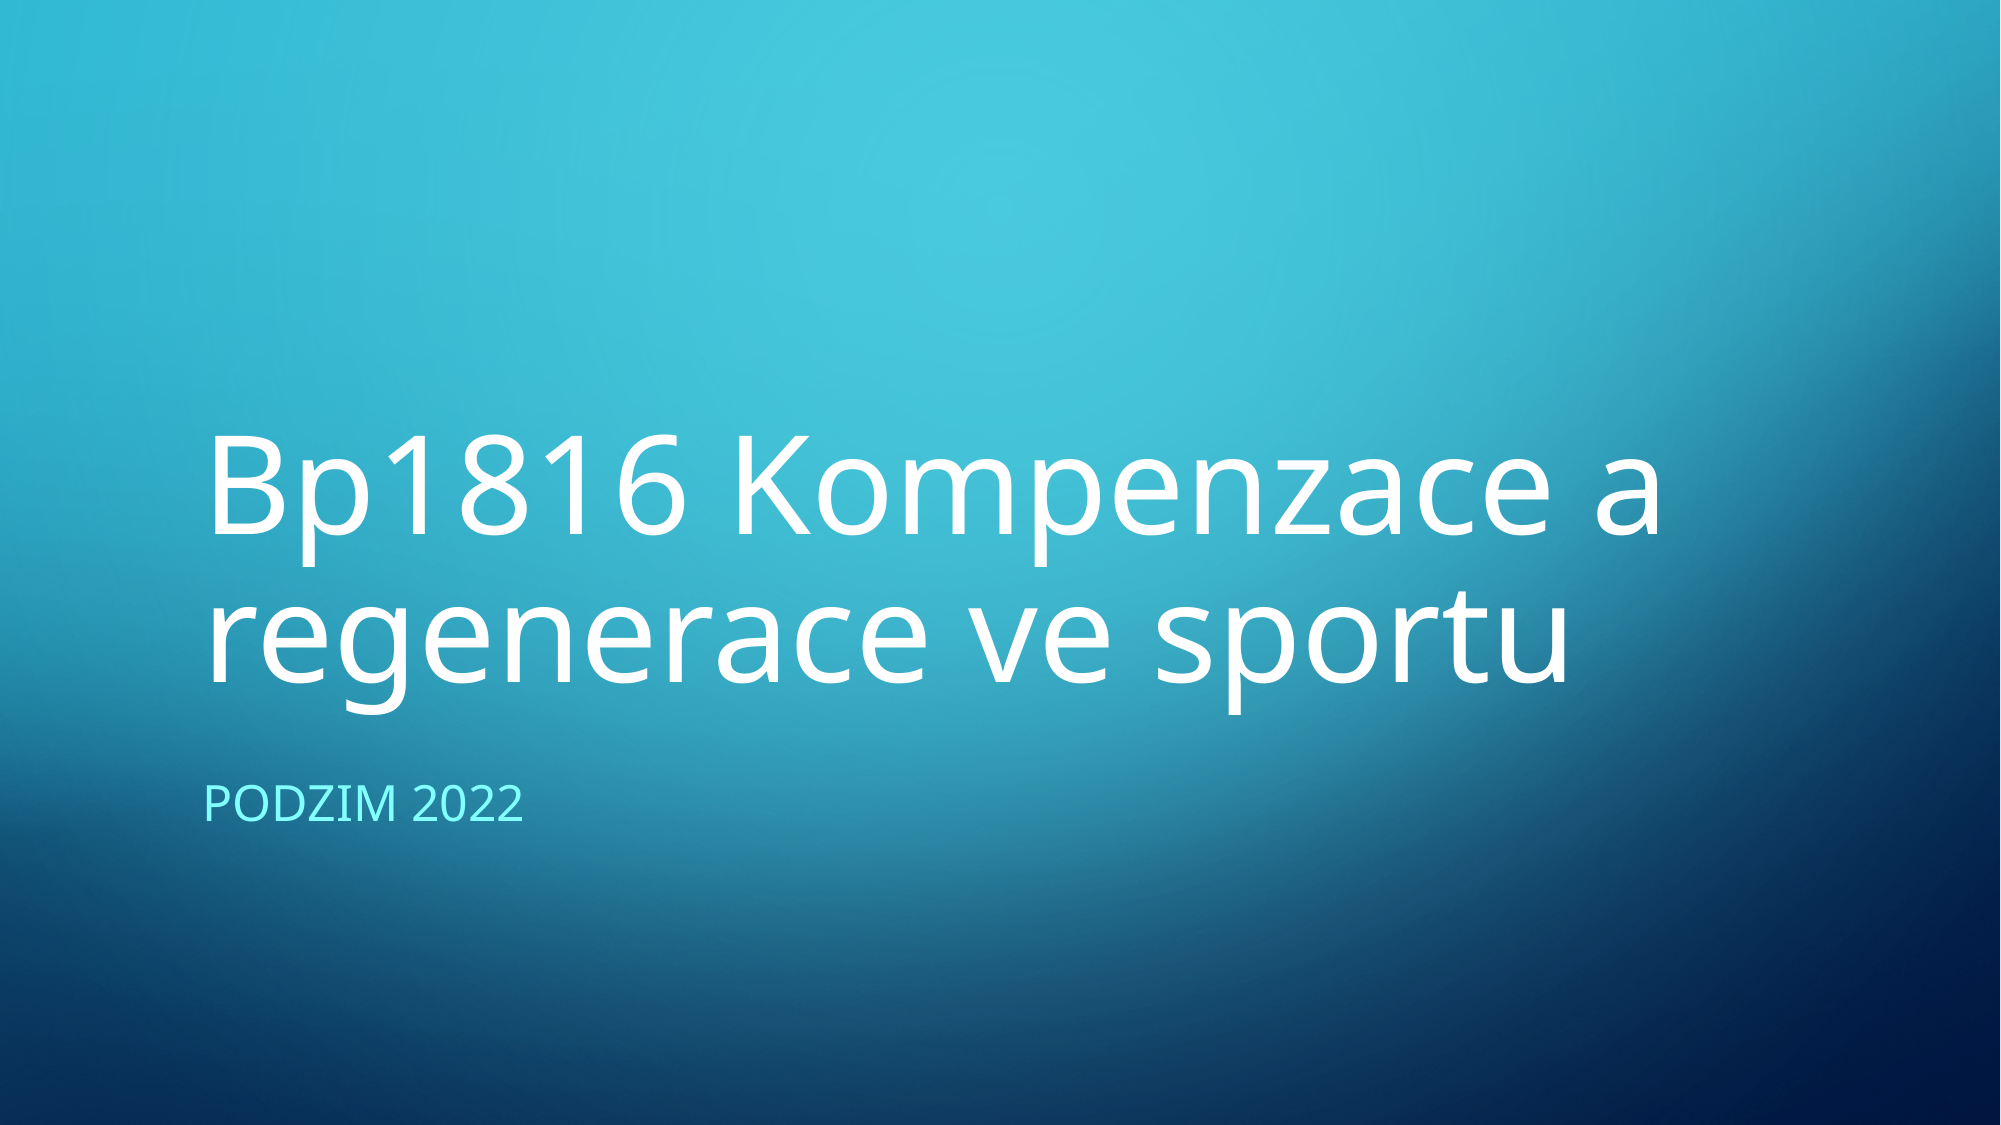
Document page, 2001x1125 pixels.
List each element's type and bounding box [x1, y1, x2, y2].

text_box [0, 0, 2000, 1125]
